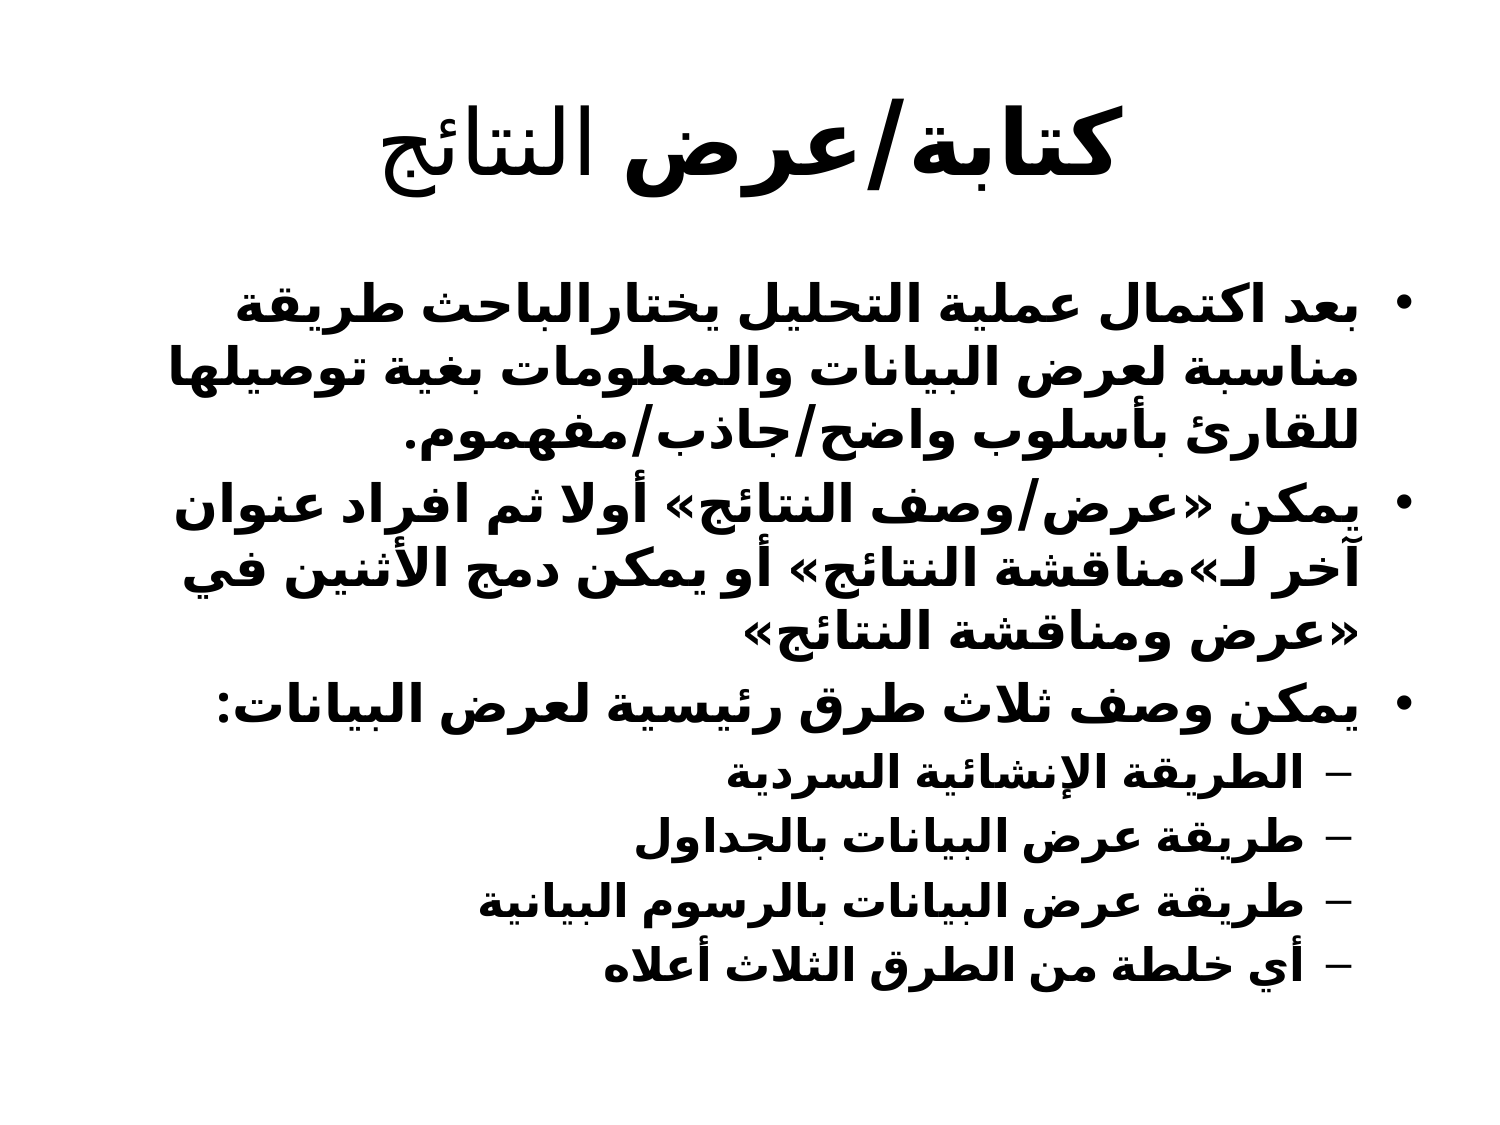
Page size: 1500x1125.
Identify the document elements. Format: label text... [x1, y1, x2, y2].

list بعد اكتمال عملية التحليل يختارالباحث طريقة مناسبة لعرض البيانات والمعلومات بغية توصيلها للقارئ بأسلوب واضح/جاذب/مفهموم. يمكن «عرض/وصف النتائج» أولا ثم افراد عنوان آخر لـ»مناقشة النتائج» أو يمكن دمج الأثنين في «عرض ومناقشة النتائج» يمكن وصف ثلاث طرق رئيسية لعرض البيانات: الطريقة الإنشائية السردية طريقة عرض البيانات بالجداول طريقة عرض البيانات بالرسوم البيانية أي خلطة من الطرق الثلاث أعلاه [75, 262, 1425, 1005]
title كتابة/عرض النتائج [75, 45, 1425, 233]
